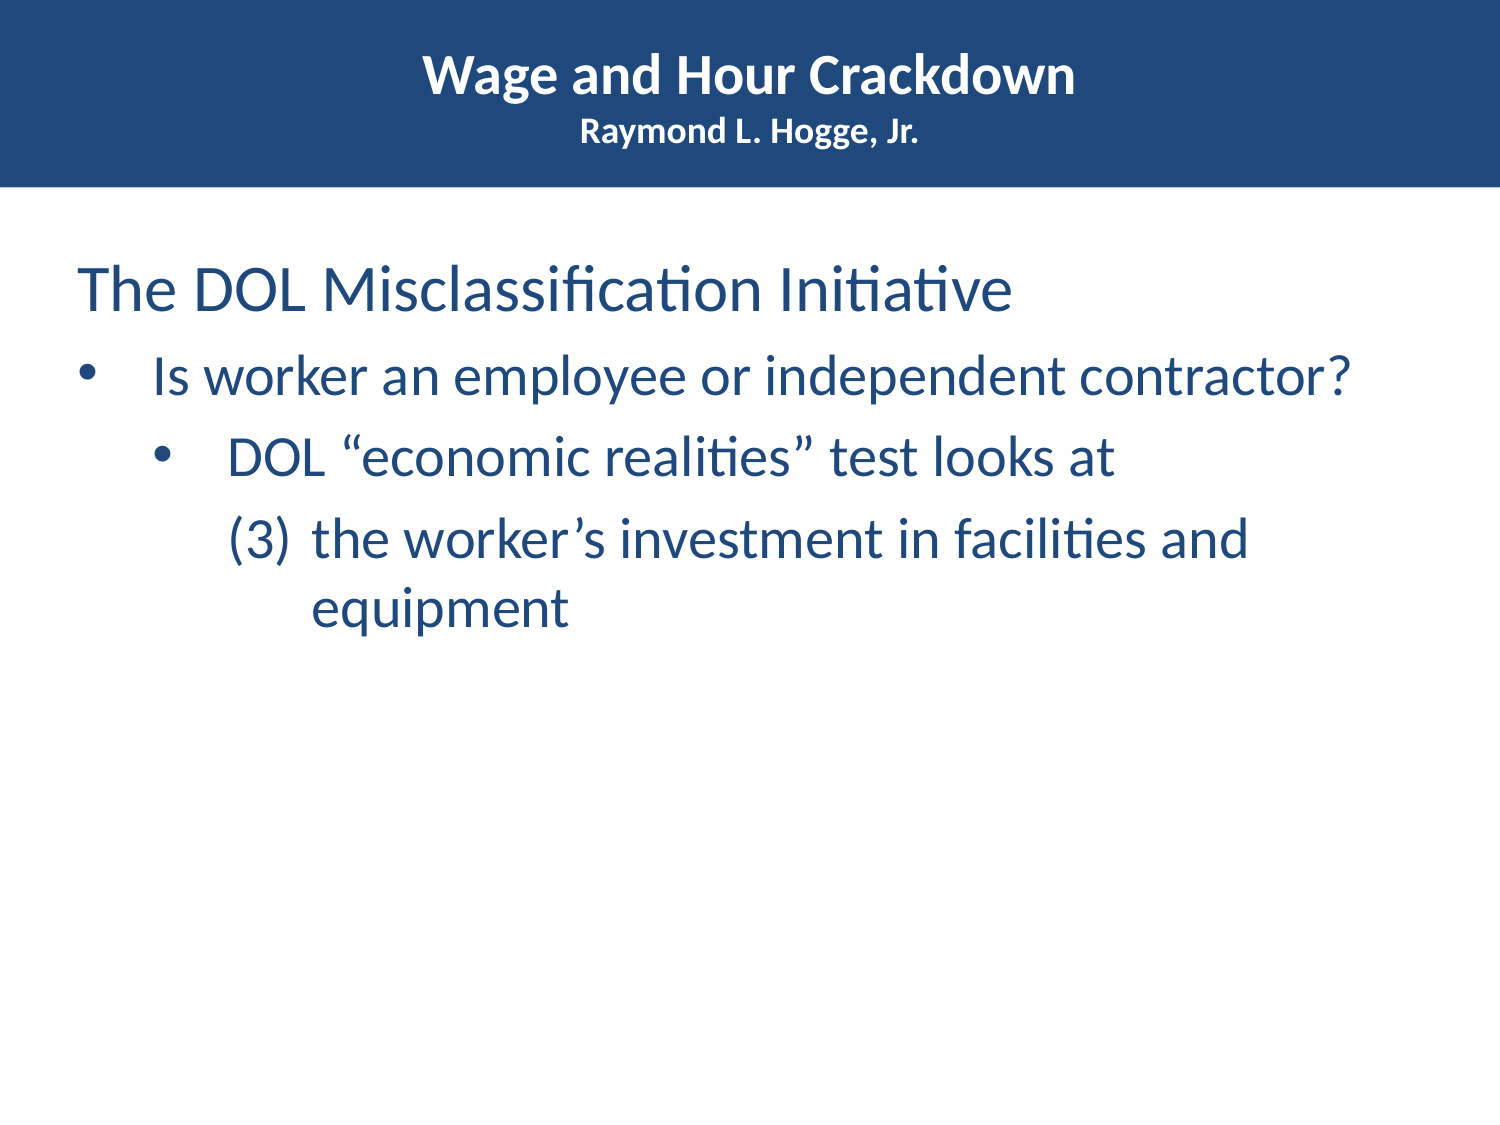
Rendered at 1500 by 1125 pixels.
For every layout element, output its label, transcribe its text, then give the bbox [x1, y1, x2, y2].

title Wage and Hour Crackdown Raymond L. Hogge, Jr. [0, 0, 1500, 188]
subtitle The DOL Misclassification Initiative Is worker an employee or independent contractor? DOL “economic realities” test looks at the worker’s investment in facilities and equipment [62, 237, 1438, 1075]
